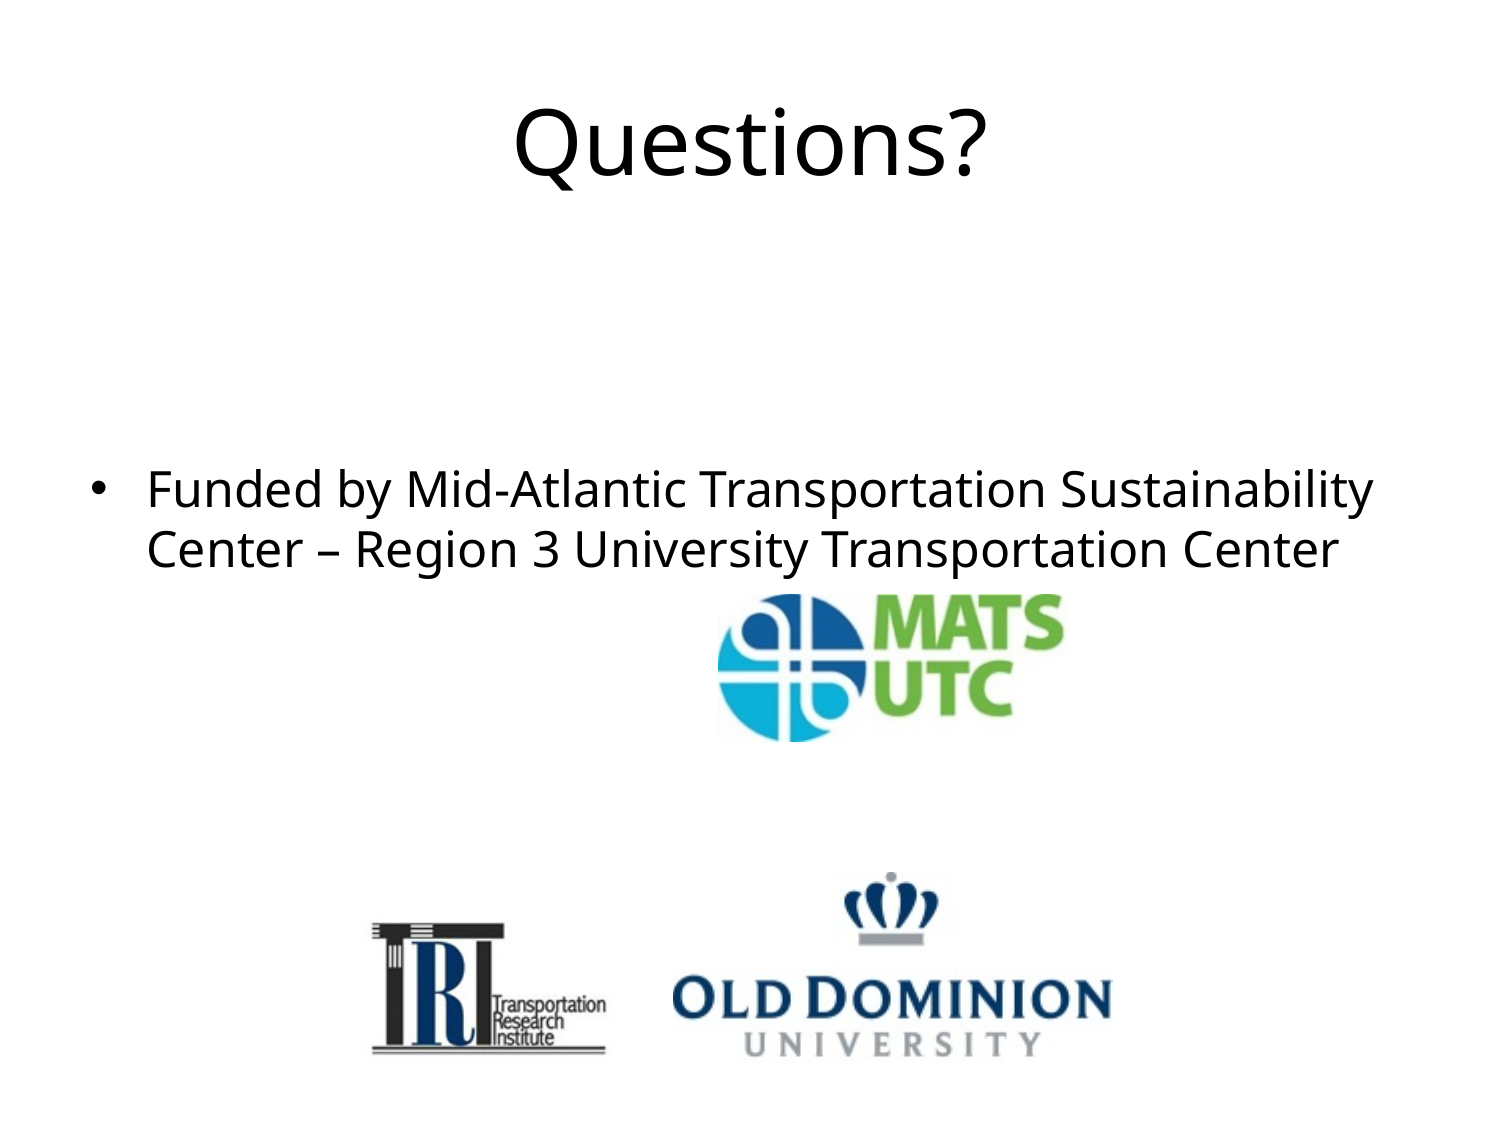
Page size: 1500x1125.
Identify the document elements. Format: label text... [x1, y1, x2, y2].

picture [673, 872, 1113, 1063]
picture [718, 593, 1068, 742]
list Funded by Mid-Atlantic Transportation Sustainability Center – Region 3 University Transportation Center [75, 450, 1425, 800]
title Questions? [75, 45, 1425, 233]
picture [362, 905, 624, 1063]
